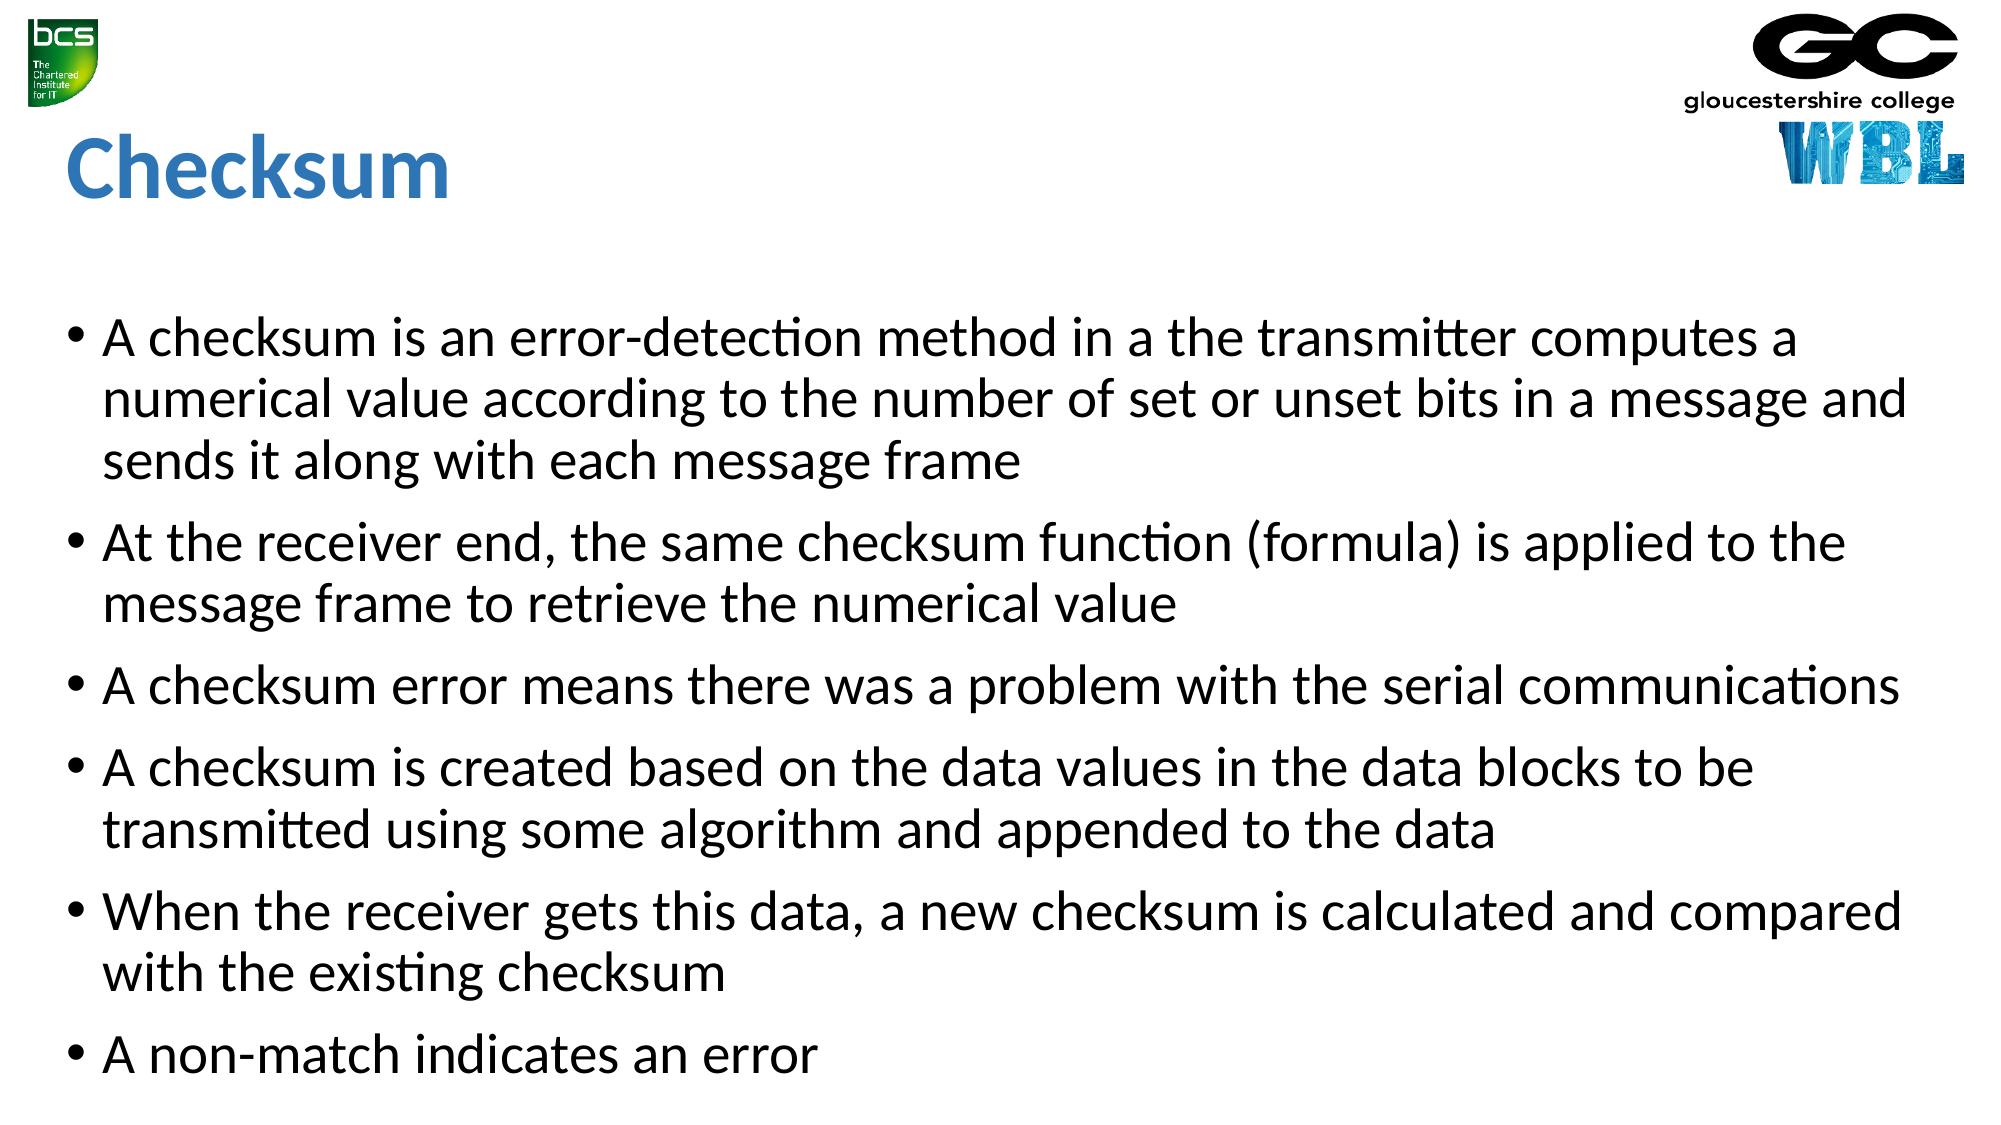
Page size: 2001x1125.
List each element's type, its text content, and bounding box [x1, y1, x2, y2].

picture [28, 19, 98, 107]
picture [1953, 163, 1959, 172]
text_box Checksum [51, 59, 1953, 278]
picture [1674, 5, 1964, 155]
text_box A checksum is an error-detection method in a the transmitter computes a numerical value according to the number of set or unset bits in a message and sends it along with each message frame At the receiver end, the same checksum function (formula) is applied to the message frame to retrieve the numerical value A checksum error means there was a problem with the serial communications A checksum is created based on the data values in the data blocks to be transmitted using some algorithm and appended to the data When the receiver gets this data, a new checksum is calculated and compared with the existing checksum A non-match indicates an error [51, 299, 1953, 1109]
